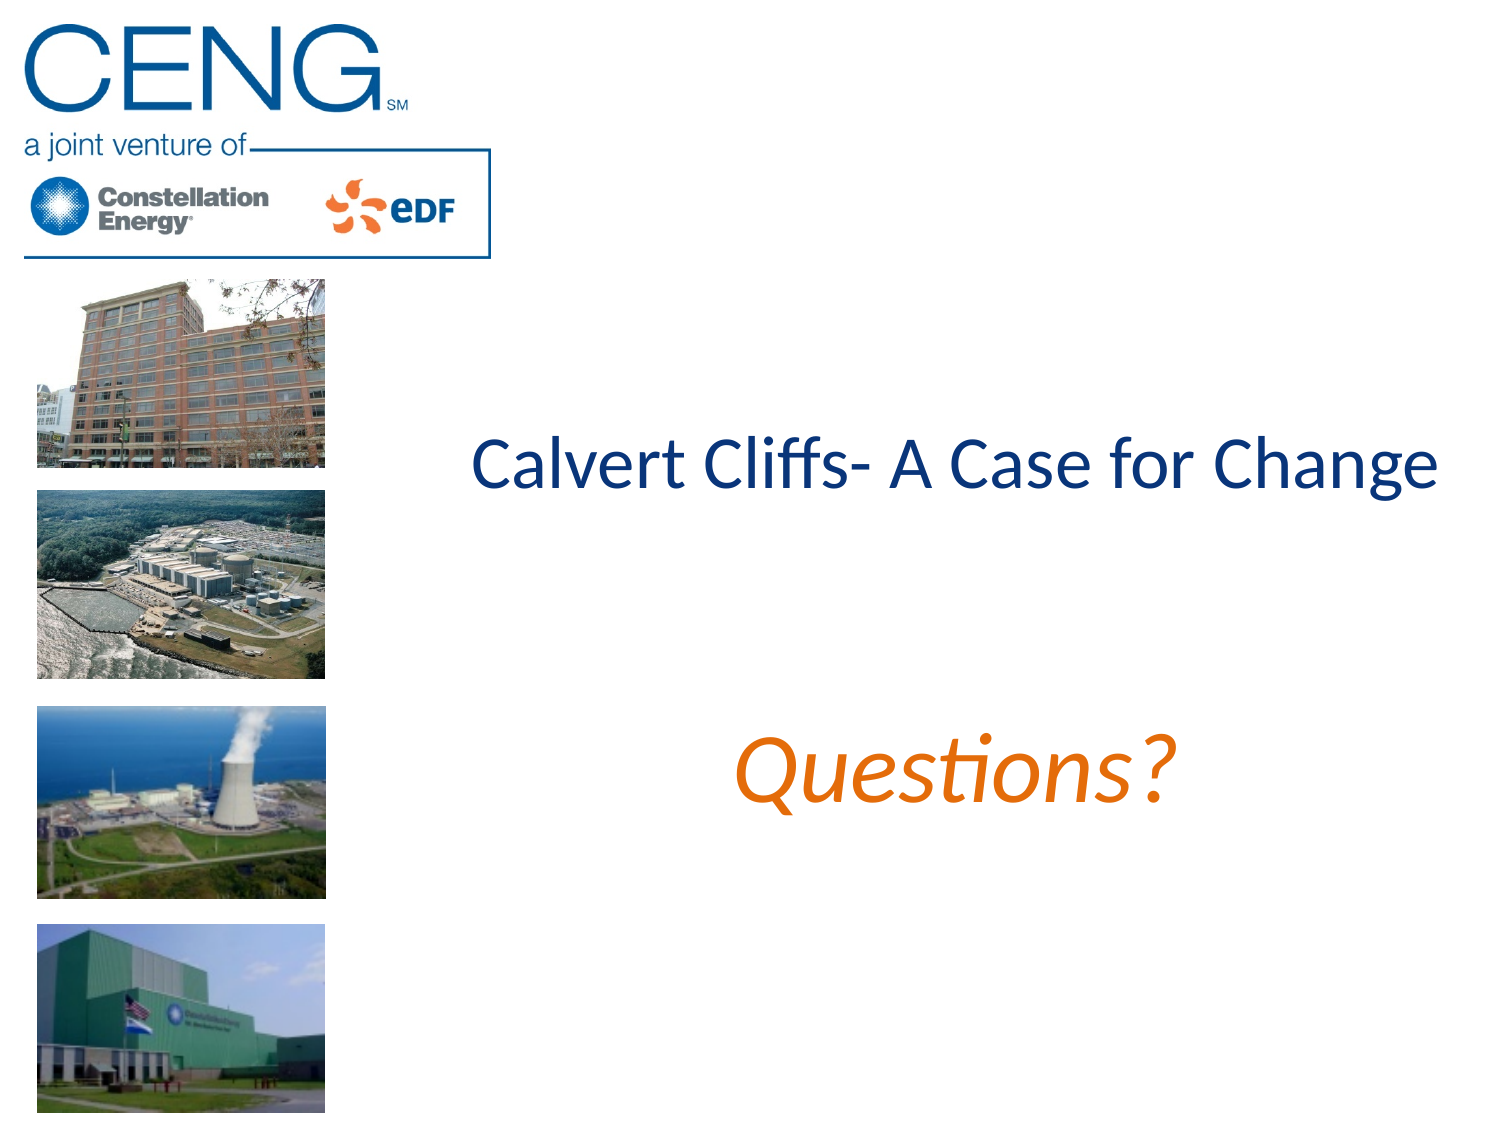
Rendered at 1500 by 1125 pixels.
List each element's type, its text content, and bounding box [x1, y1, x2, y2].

title Calvert Cliffs- A Case for Change [425, 337, 1488, 579]
picture [37, 924, 325, 1113]
picture [24, 24, 491, 259]
picture [37, 706, 326, 899]
picture [37, 490, 325, 679]
picture [37, 279, 325, 468]
subtitle Questions? [487, 624, 1425, 913]
